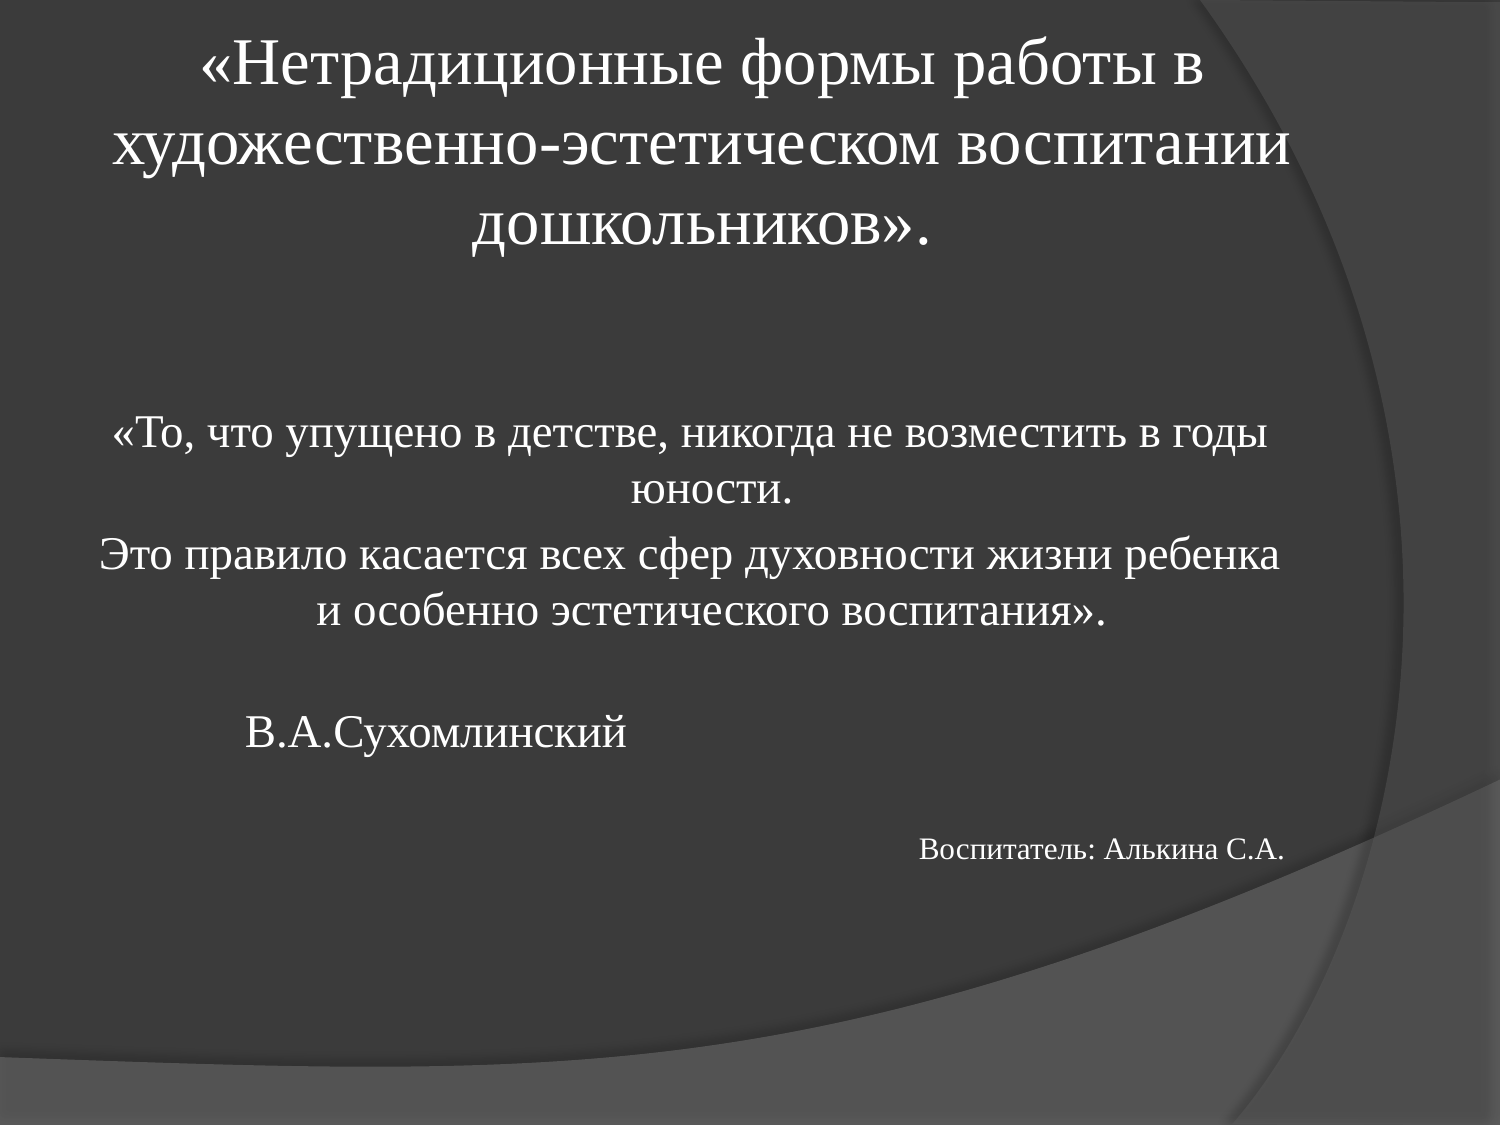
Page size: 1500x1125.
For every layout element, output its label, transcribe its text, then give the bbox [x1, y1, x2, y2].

list «То, что упущено в детстве, никогда не возместить в годы юности. Это правило касается всех сфер духовности жизни ребенка и особенно эстетического воспитания». В.А.Сухомлинский Воспитатель: Алькина С.А. [75, 262, 1300, 1005]
title «Нетрадиционные формы работы в художественно-эстетическом воспитании дошкольников». [0, 42, 1436, 233]
